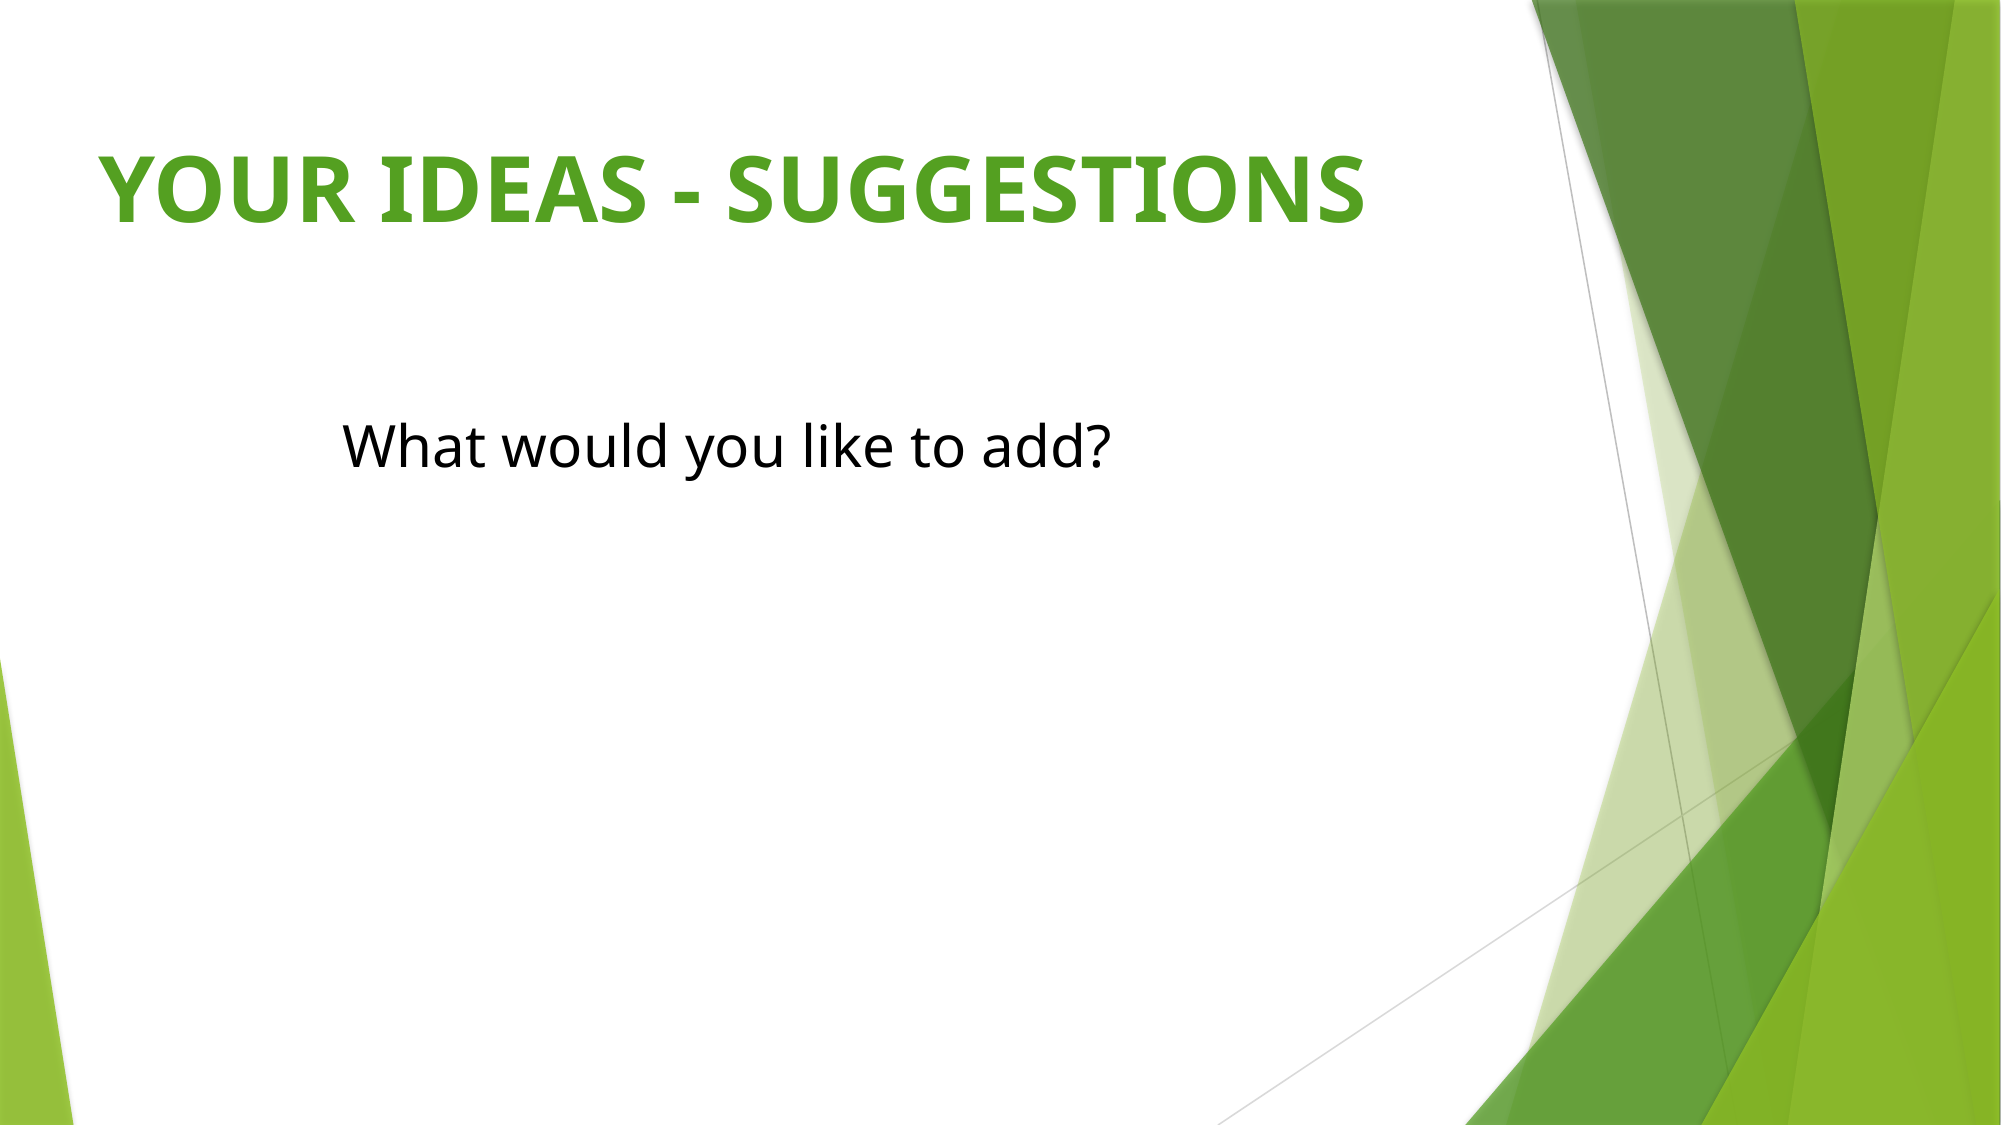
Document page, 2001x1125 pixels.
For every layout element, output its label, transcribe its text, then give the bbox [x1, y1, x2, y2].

text_box What would you like to add? [327, 401, 1126, 487]
text_box YOUR IDEAS - SUGGESTIONS [83, 123, 1407, 248]
